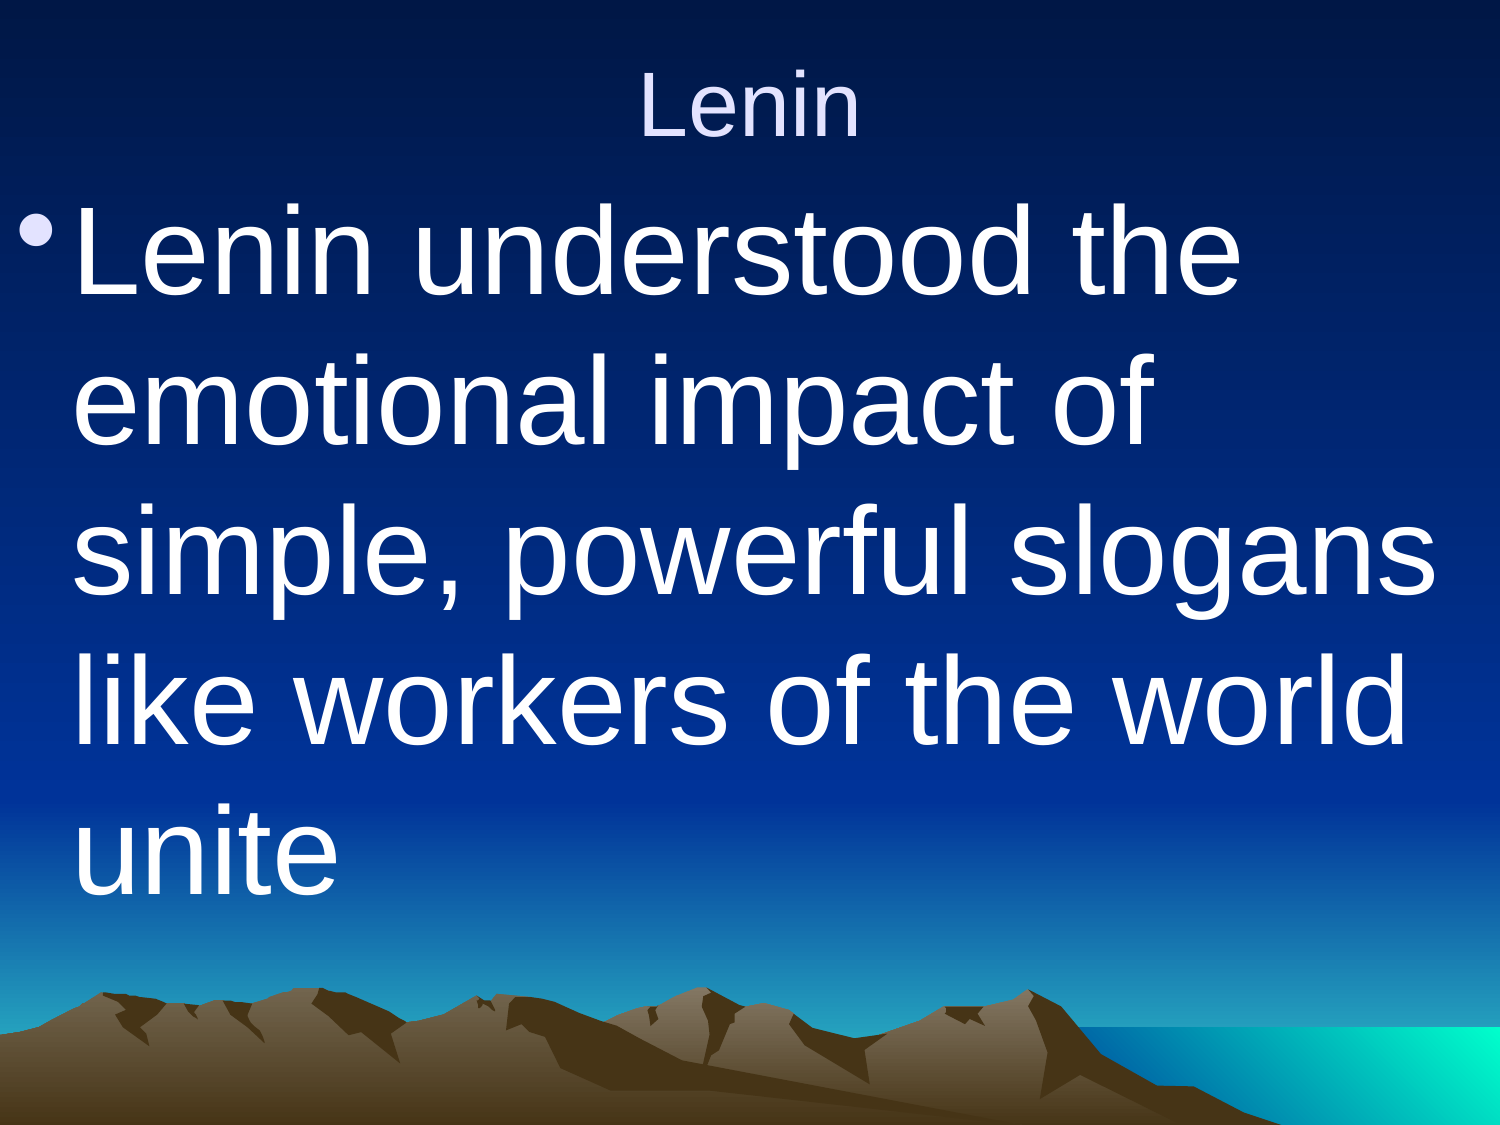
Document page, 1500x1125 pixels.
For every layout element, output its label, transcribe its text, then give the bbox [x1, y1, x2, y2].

title Lenin [75, 37, 1425, 162]
list Lenin understood the emotional impact of simple, powerful slogans like workers of the world unite [0, 162, 1500, 963]
